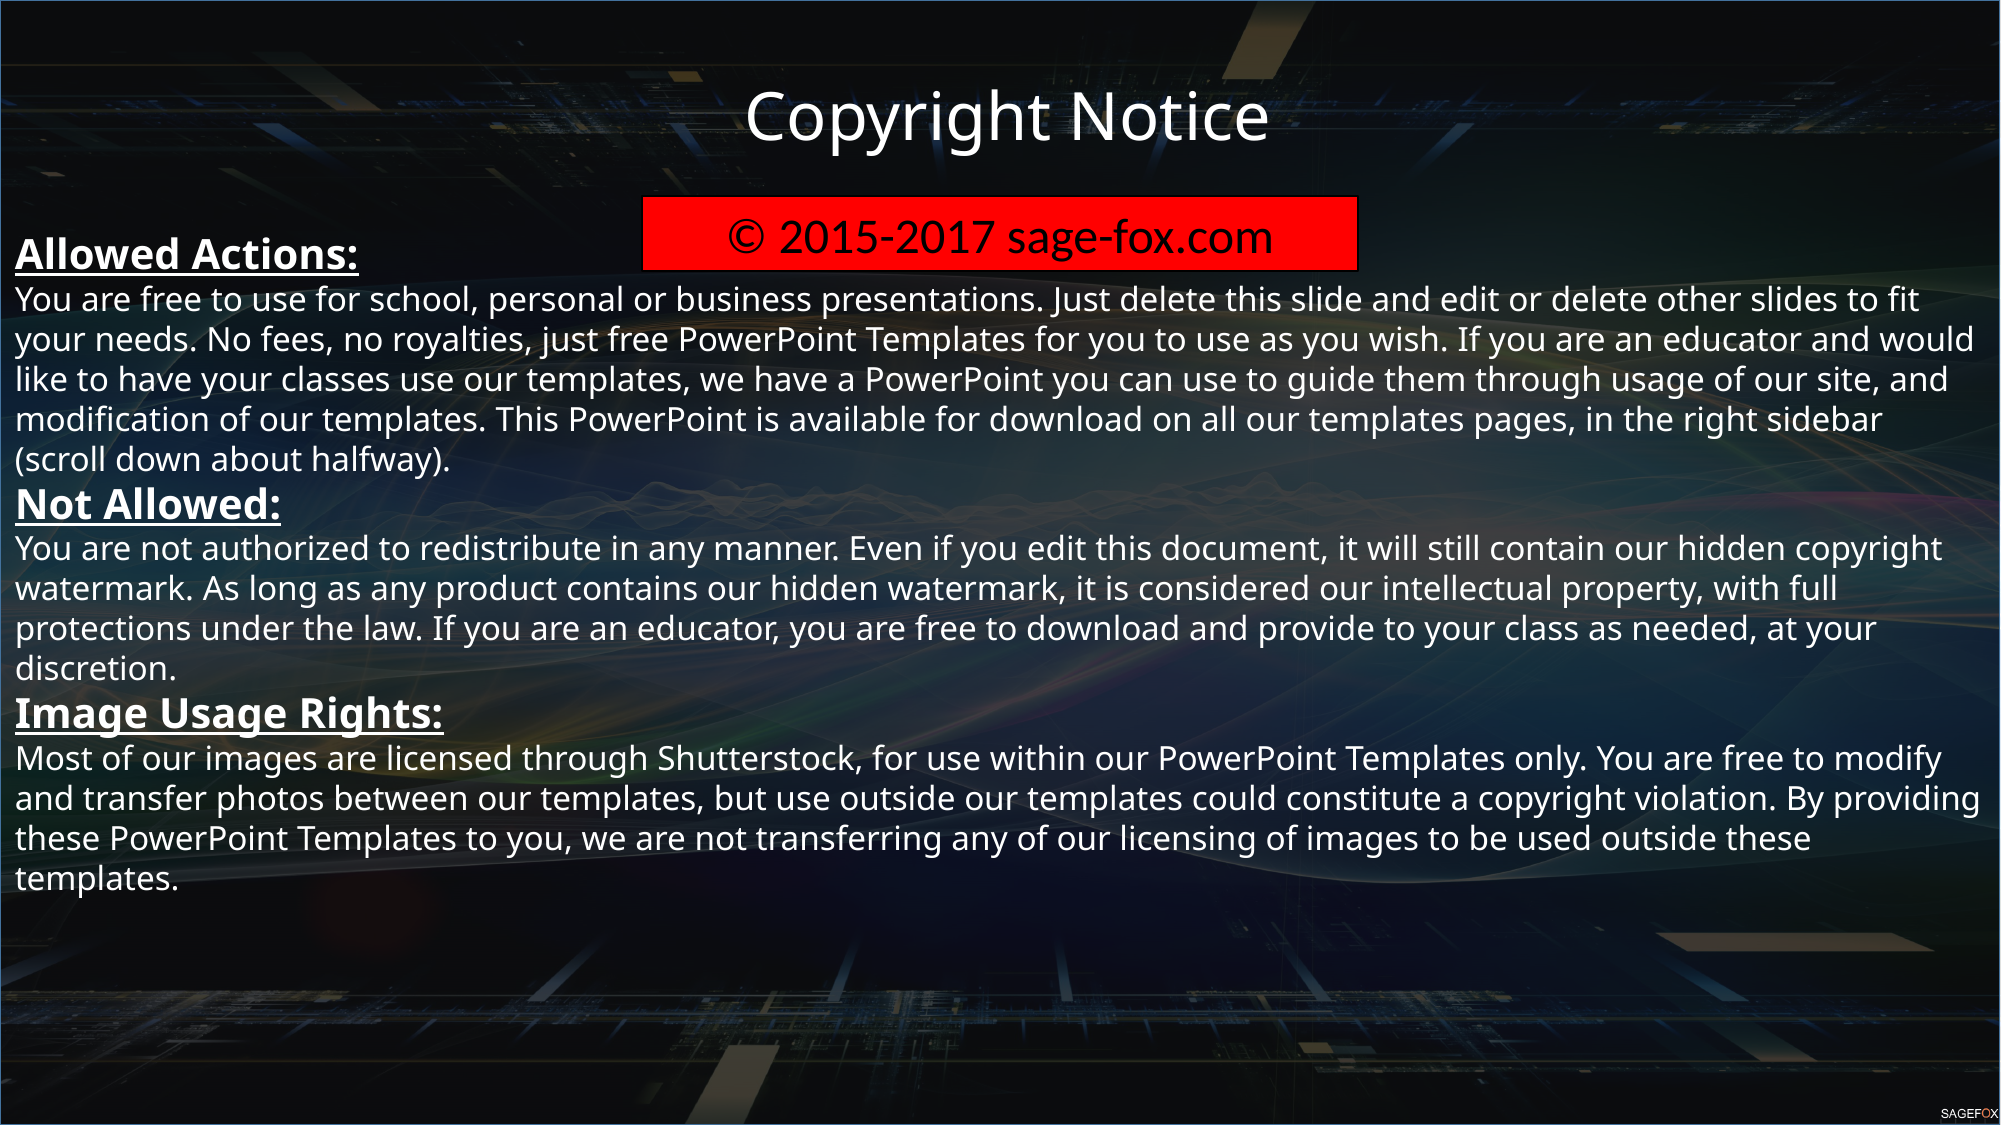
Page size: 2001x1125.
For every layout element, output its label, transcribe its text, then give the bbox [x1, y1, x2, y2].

text_box © 2015-2017 sage-fox.com [641, 196, 1358, 272]
title Copyright Notice [493, 60, 1524, 178]
text_box Allowed Actions: You are free to use for school, personal or business presentations. Just delete this slide and edit or delete other slides to fit your needs. No fees, no royalties, just free PowerPoint Templates for you to use as you wish. If you are an educator and would like to have your classes use our templates, we have a PowerPoint you can use to guide them through usage of our site, and modification of our templates. This PowerPoint is available for download on all our templates pages, in the right sidebar (scroll down about halfway). Not Allowed: You are not authorized to redistribute in any manner. Even if you edit this document, it will still contain our hidden copyright watermark. As long as any product contains our hidden watermark, it is considered our intellectual property, with full protections under the law. If you are an educator, you are free to download and provide to your class as needed, at your discretion. Image Usage Rights: Most of our images are licensed through Shutterstock, for use within our PowerPoint Templates only. You are free to modify and transfer photos between our templates, but use outside our templates could constitute a copyright violation. By providing these PowerPoint Templates to you, we are not transferring any of our licensing of images to be used outside these templates. [0, 0, 2000, 1125]
